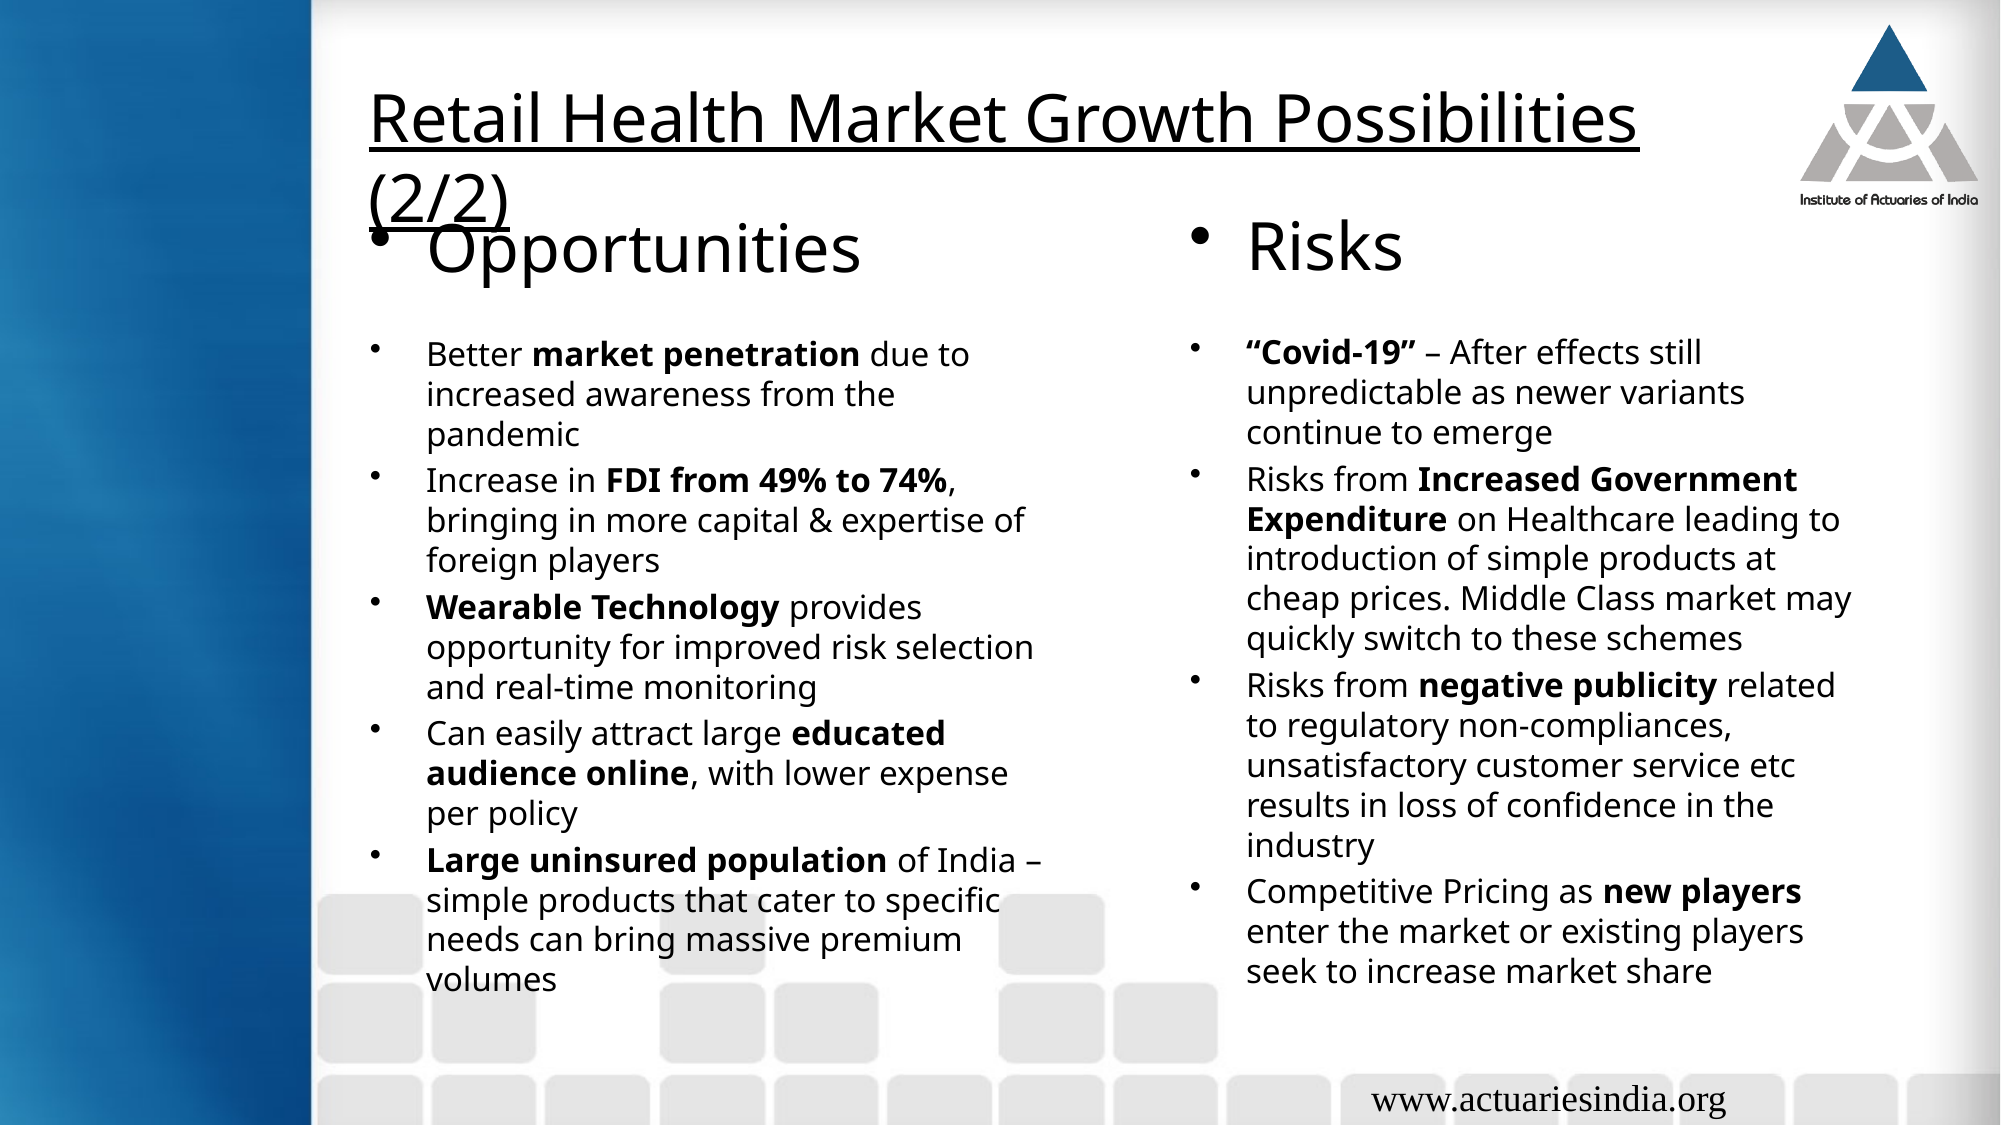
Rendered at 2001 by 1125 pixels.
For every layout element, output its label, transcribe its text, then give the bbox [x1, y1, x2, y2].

text_box www.actuariesindia.org [1356, 1066, 1832, 1125]
text_box Risks “Covid-19” – After effects still unpredictable as newer variants continue to emerge Risks from Increased Government Expenditure on Healthcare leading to introduction of simple products at cheap prices. Middle Class market may quickly switch to these schemes Risks from negative publicity related to regulatory non-compliances, unsatisfactory customer service etc results in loss of confidence in the industry Competitive Pricing as new players enter the market or existing players seek to increase market share [1174, 196, 1883, 999]
picture [0, 0, 2001, 1125]
text_box Opportunities Better market penetration due to increased awareness from the pandemic Increase in FDI from 49% to 74%, bringing in more capital & expertise of foreign players Wearable Technology provides opportunity for improved risk selection and real-time monitoring Can easily attract large educated audience online, with lower expense per policy Large uninsured population of India – simple products that cater to specific needs can bring massive premium volumes [355, 198, 1063, 1001]
text_box Retail Health Market Growth Possibilities (2/2) [353, 68, 1794, 197]
